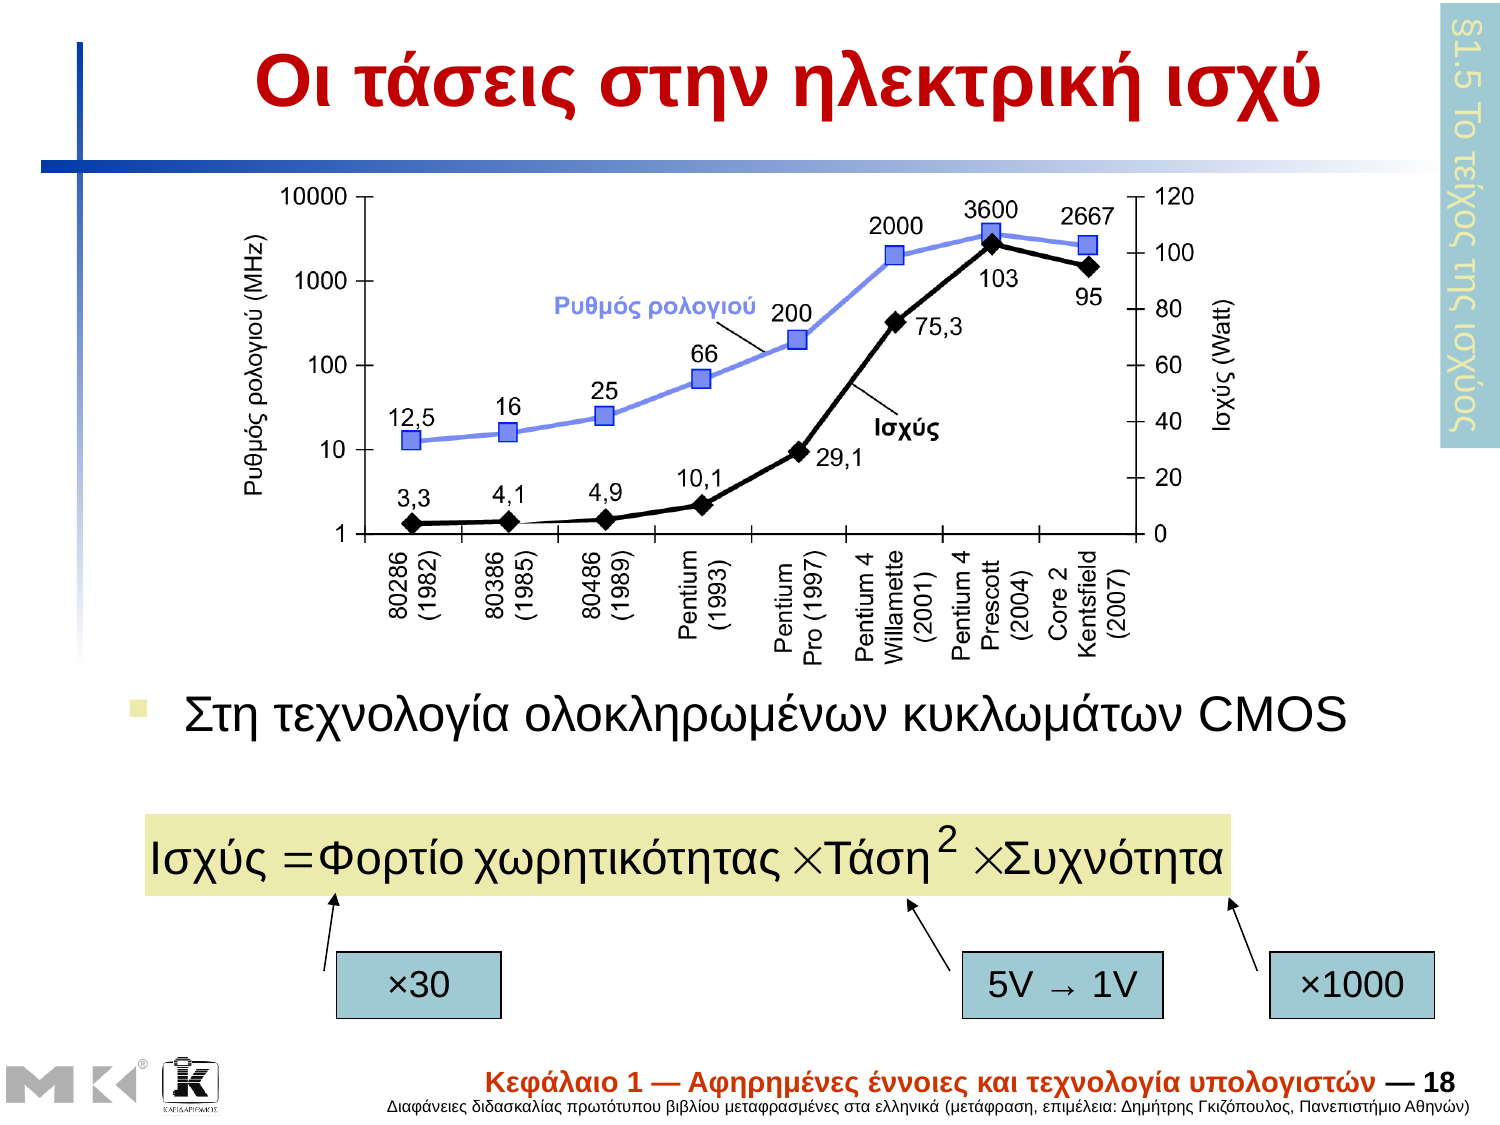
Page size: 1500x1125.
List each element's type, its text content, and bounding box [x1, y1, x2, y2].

text_box ×1000 [1269, 952, 1435, 1019]
title Οι τάσεις στην ηλεκτρική ισχύ [111, 23, 1440, 150]
text_box 5V → 1V [962, 952, 1164, 1019]
text_box ×30 [336, 952, 502, 1019]
footer Κεφάλαιο 1 — Αφηρημένες έννοιες και τεχνολογία υπολογιστών — 18 [277, 1046, 1471, 1106]
picture [241, 184, 1235, 669]
picture [5, 1058, 148, 1103]
list Στη τεχνολογία ολοκληρωμένων κυκλωμάτων CMOS [111, 680, 1470, 788]
text_box 5V → 1V [907, 905, 951, 972]
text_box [144, 813, 1232, 896]
text_box §1.5 Το τείχος της ισχύος [1440, 3, 1500, 449]
text_box ×1000 [1227, 901, 1258, 972]
